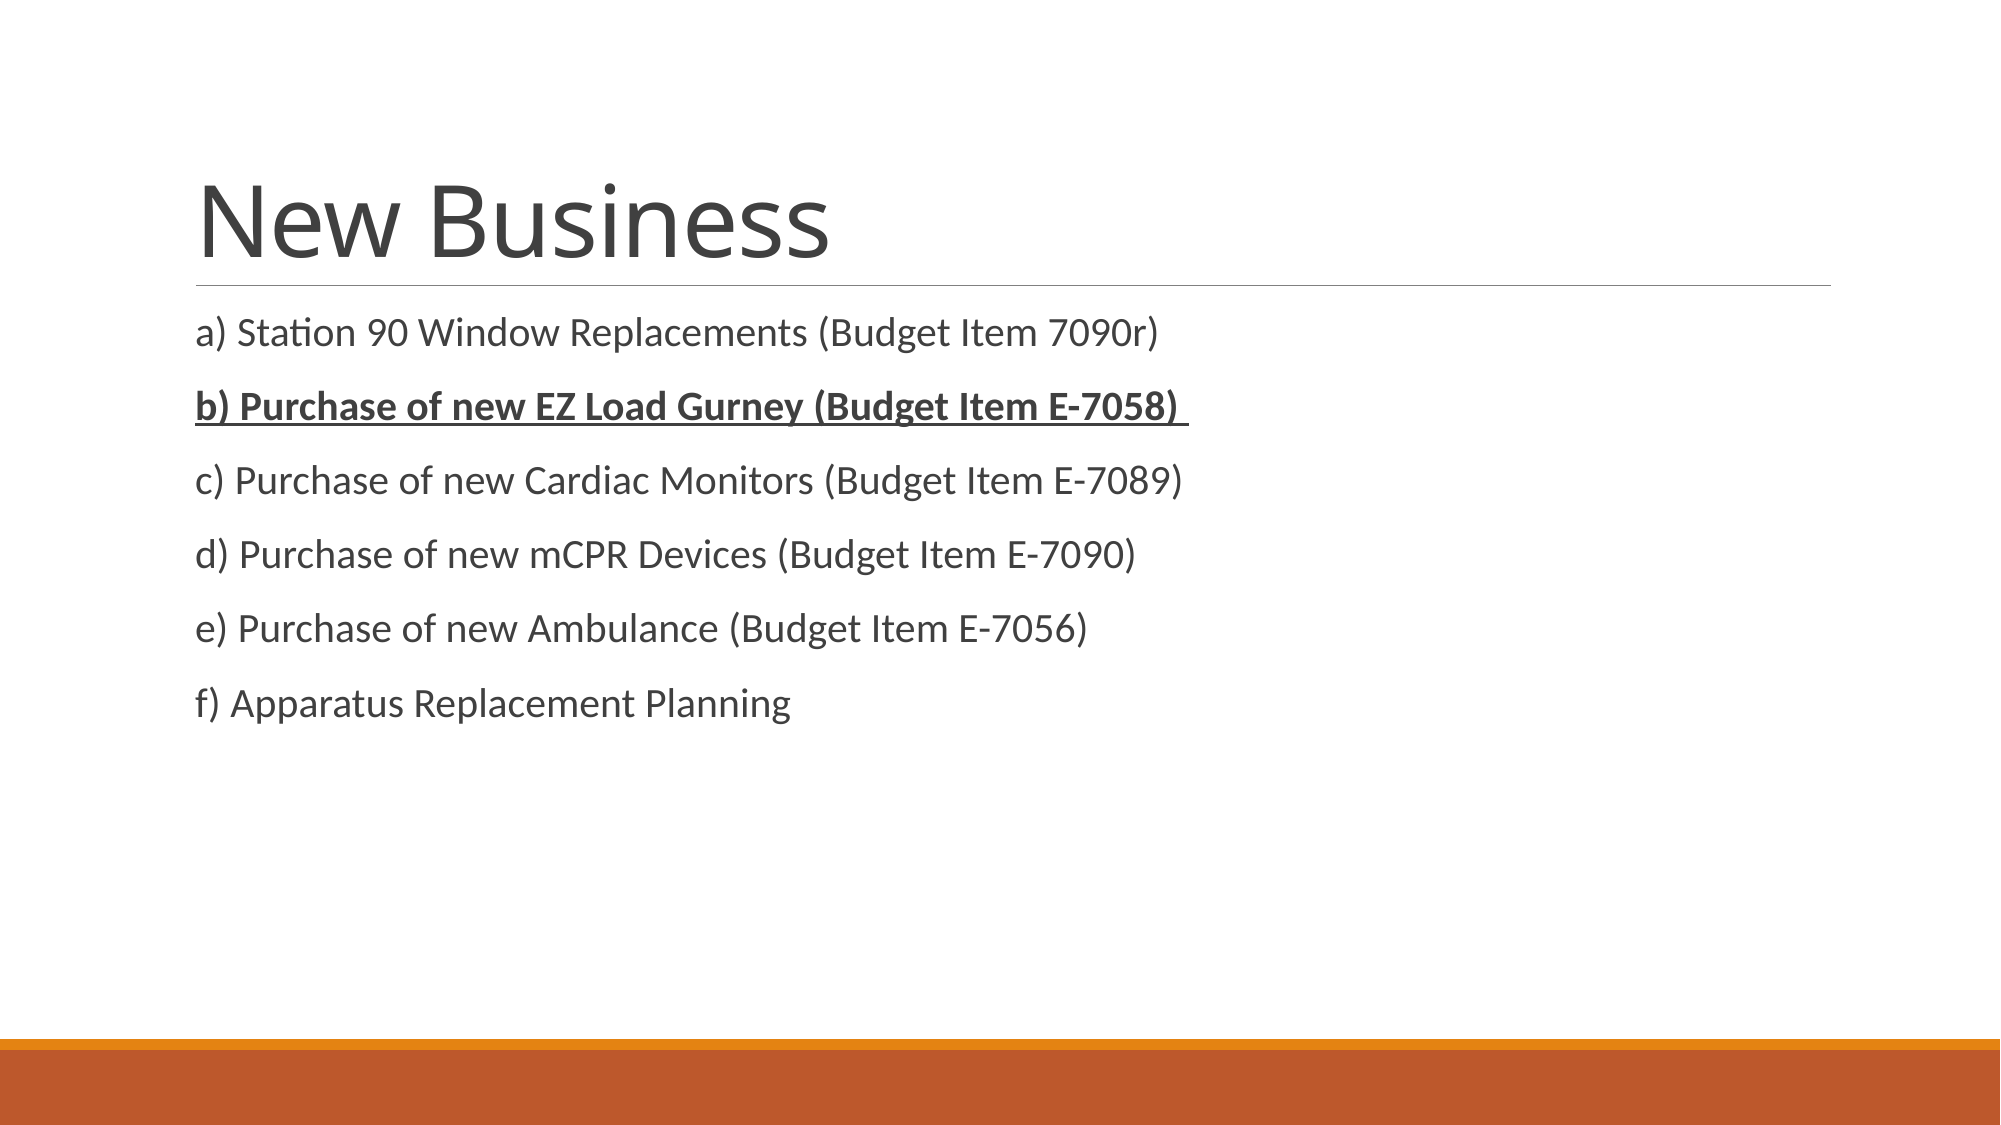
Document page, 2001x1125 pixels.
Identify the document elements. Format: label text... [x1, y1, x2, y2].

title New Business [180, 47, 1830, 285]
list a) Station 90 Window Replacements (Budget Item 7090r) b) Purchase of new EZ Load Gurney (Budget Item E-7058) c) Purchase of new Cardiac Monitors (Budget Item E-7089) d) Purchase of new mCPR Devices (Budget Item E-7090) e) Purchase of new Ambulance (Budget Item E-7056) f) Apparatus Replacement Planning [180, 302, 1830, 963]
